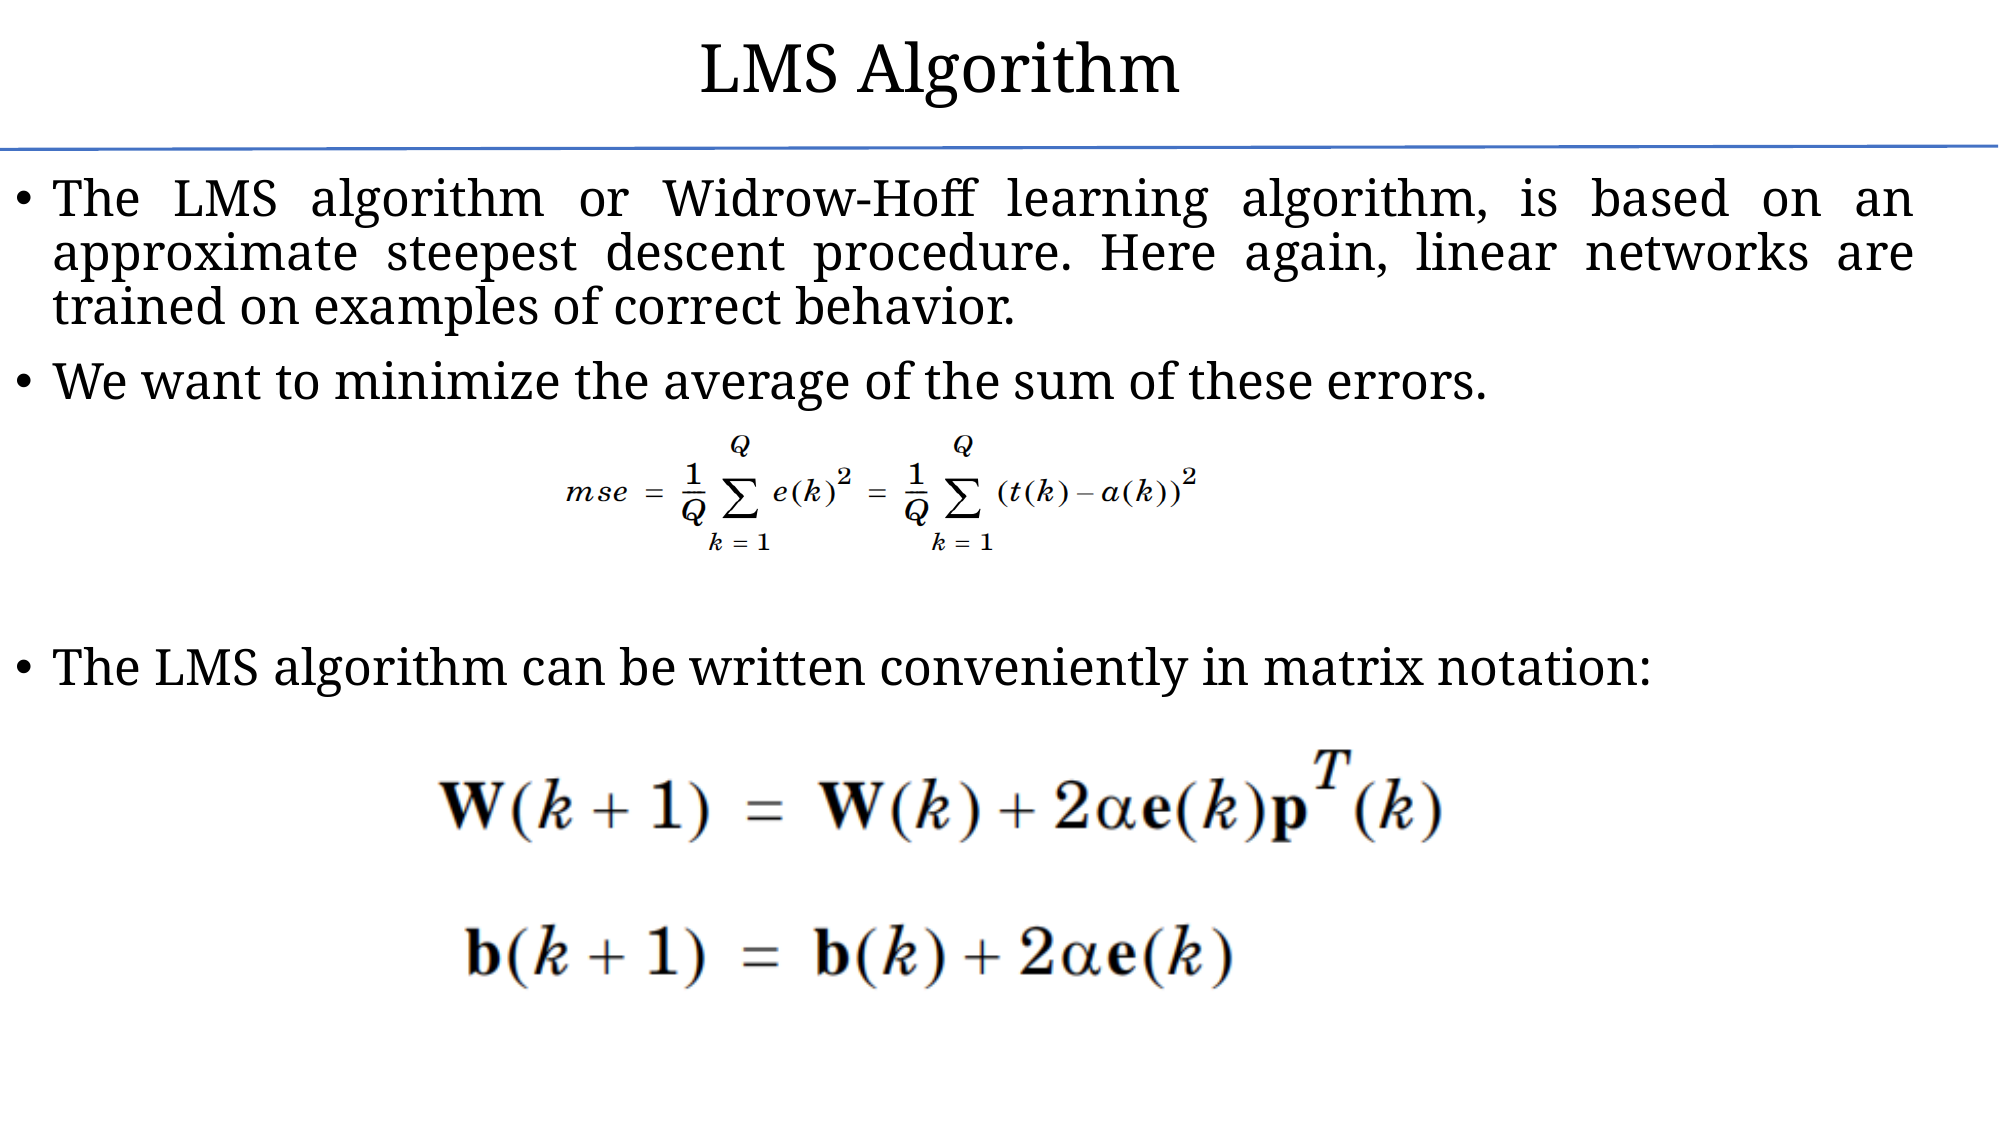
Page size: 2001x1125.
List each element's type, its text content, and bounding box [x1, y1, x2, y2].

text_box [0, 146, 1999, 150]
picture [536, 411, 1221, 568]
title LMS Algorithm [0, 12, 1931, 130]
list The LMS algorithm or Widrow-Hoff learning algorithm, is based on an approximate steepest descent procedure. Here again, linear networks are trained on examples of correct behavior. We want to minimize the average of the sum of these errors. The LMS algorithm can be written conveniently in matrix notation: [0, 166, 1931, 1061]
picture [342, 707, 1495, 1020]
